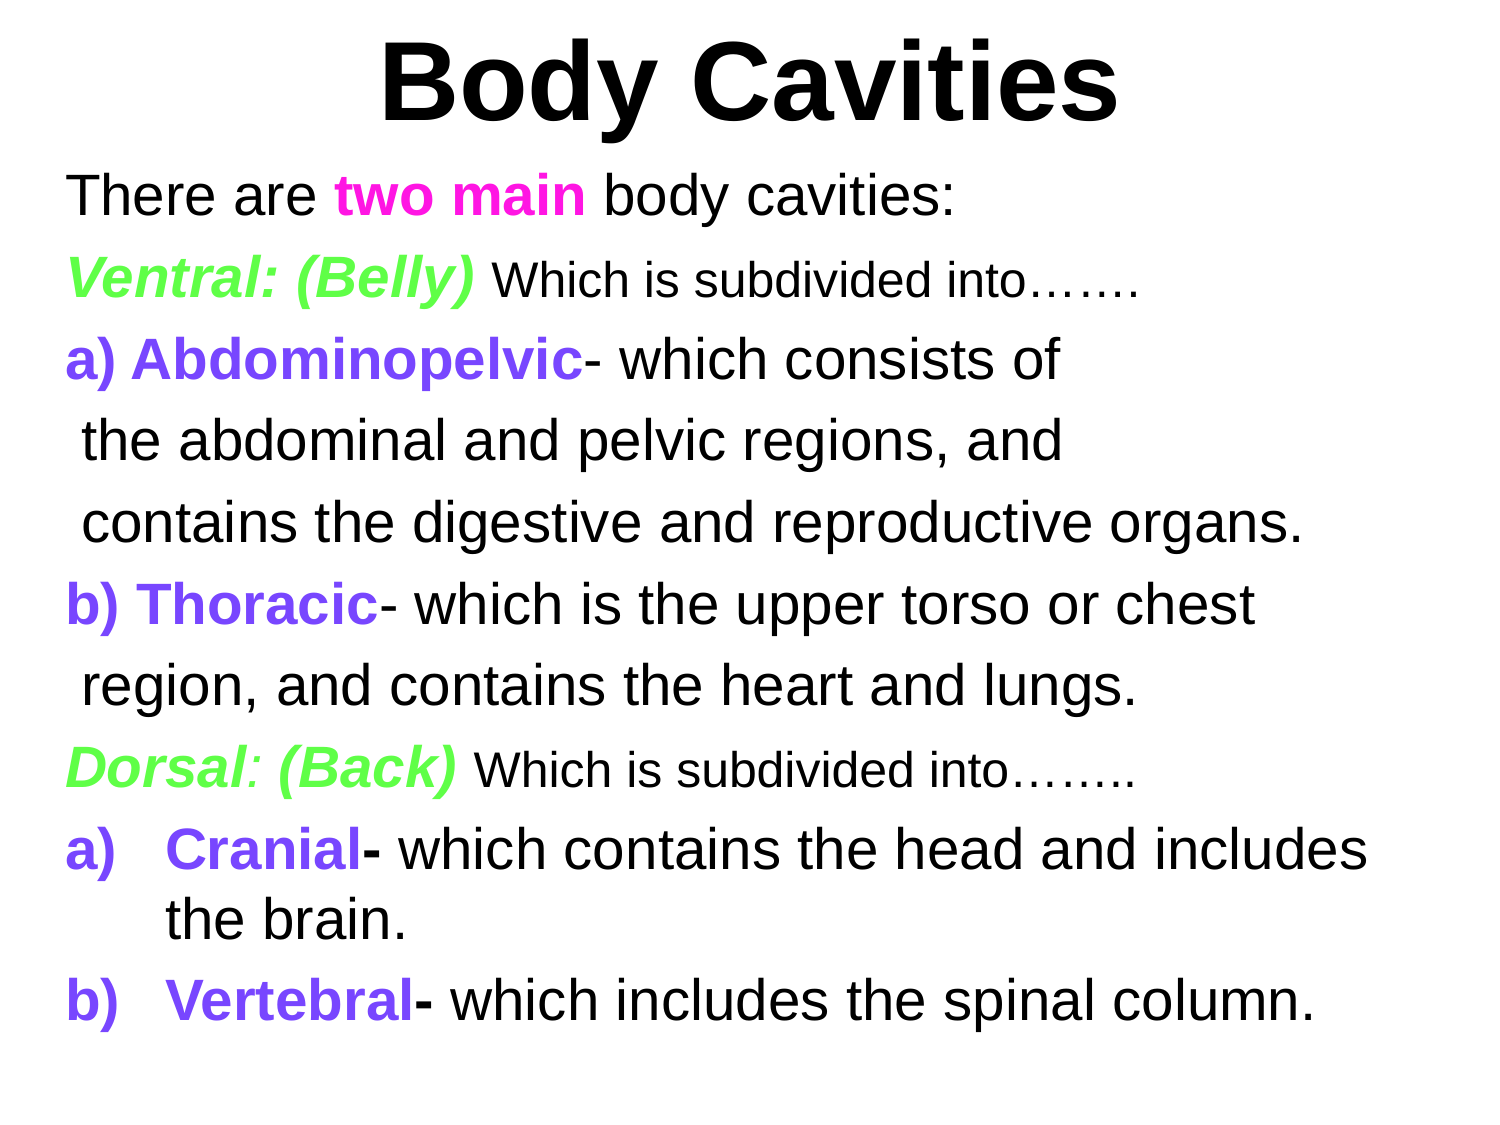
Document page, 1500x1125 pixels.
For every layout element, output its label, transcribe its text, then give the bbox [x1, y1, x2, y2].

list There are two main body cavities: Ventral: (Belly) Which is subdivided into……. a) Abdominopelvic- which consists of the abdominal and pelvic regions, and contains the digestive and reproductive organs. b) Thoracic- which is the upper torso or chest region, and contains the heart and lungs. Dorsal: (Back) Which is subdivided into…….. Cranial- which contains the head and includes the brain. Vertebral- which includes the spinal column. [50, 149, 1475, 1041]
title Body Cavities [112, 0, 1388, 149]
